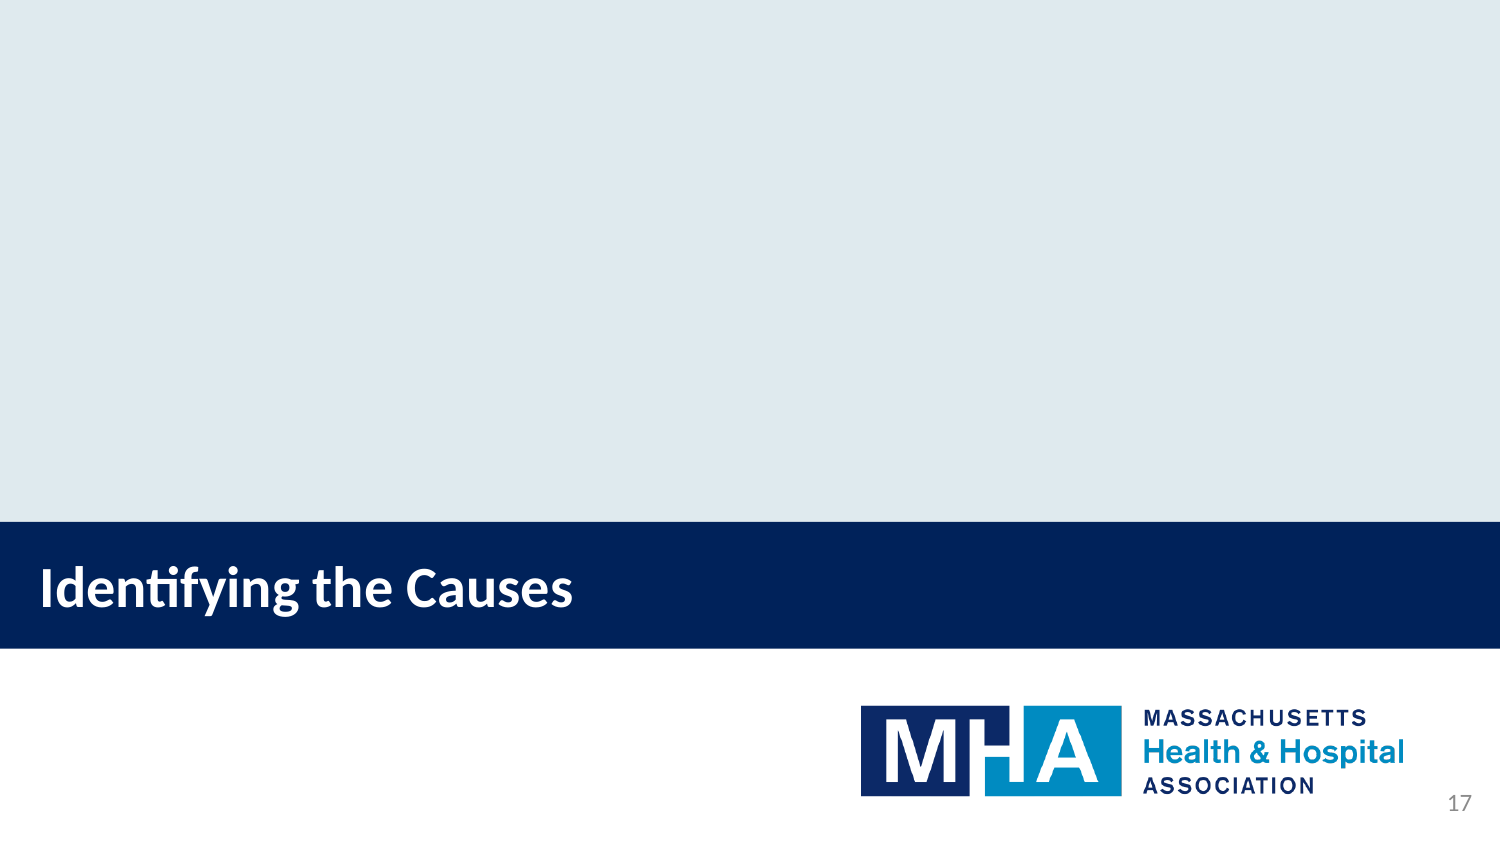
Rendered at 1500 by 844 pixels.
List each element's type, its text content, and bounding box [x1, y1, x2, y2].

picture [855, 694, 1408, 808]
list Identifying the Causes [24, 508, 1463, 660]
